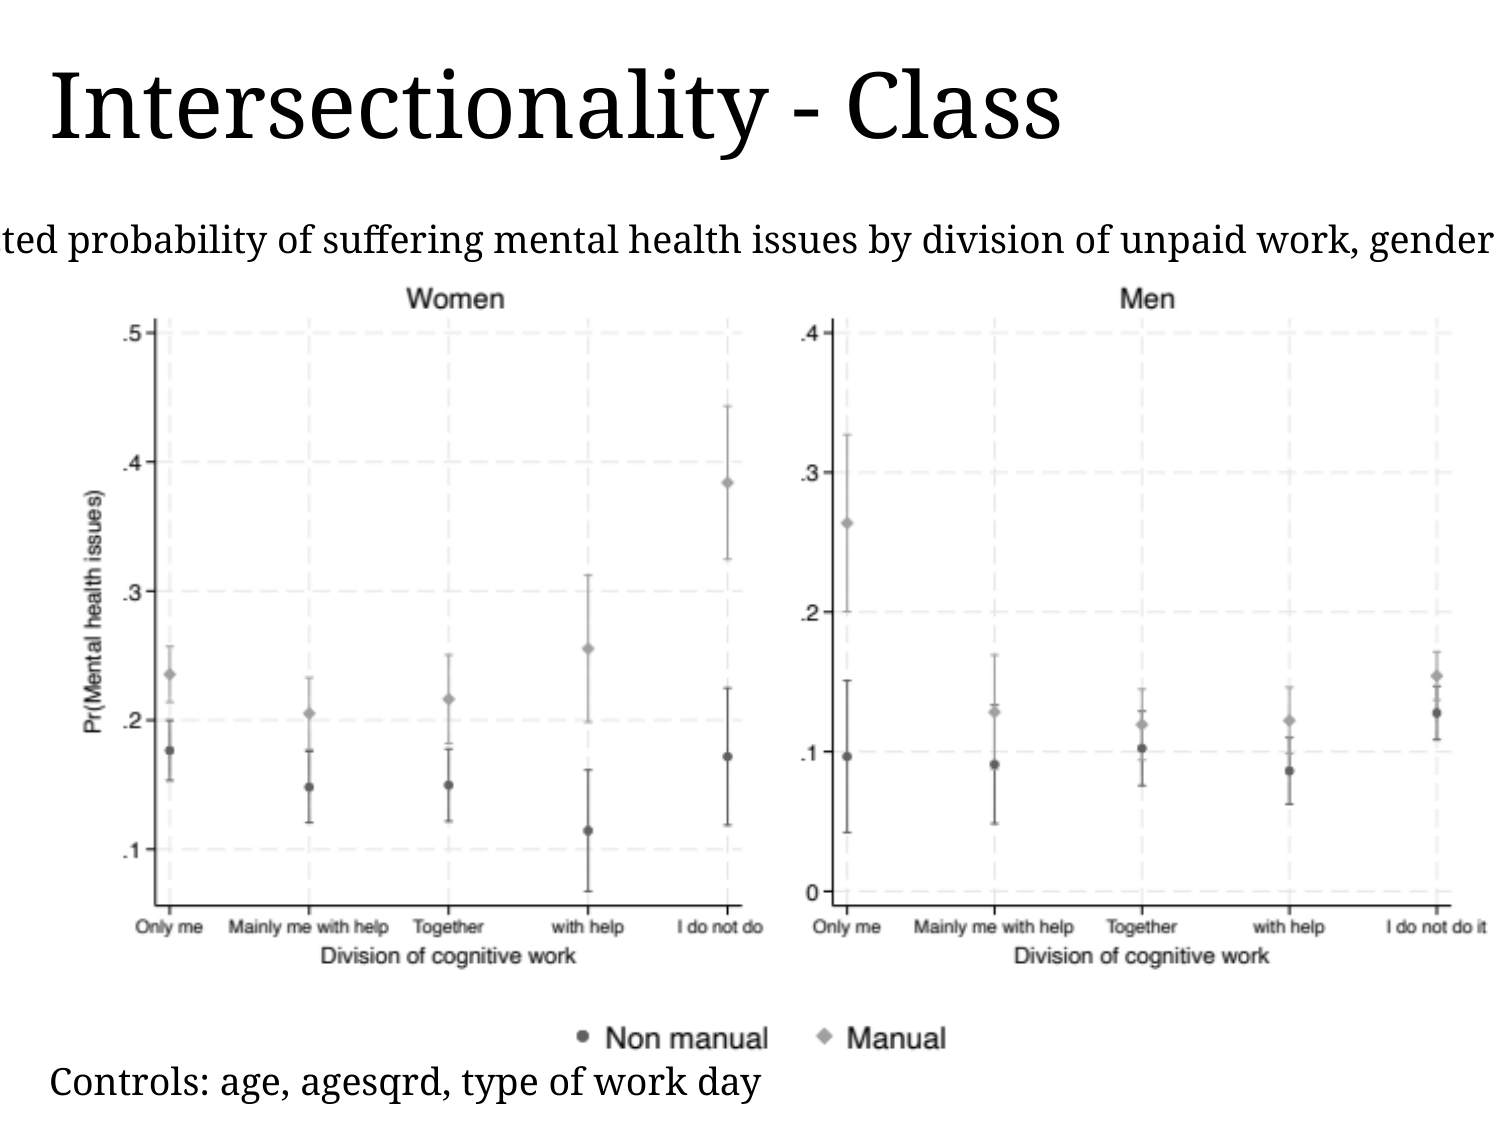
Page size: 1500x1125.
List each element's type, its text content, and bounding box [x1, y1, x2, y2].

title Intersectionality - Class [34, 0, 1329, 209]
picture [67, 269, 1490, 1056]
text_box Controls: age, agesqrd, type of work day [34, 1050, 1115, 1111]
text_box Predicted probability of suffering mental health issues by division of unpaid work, gender and class [0, 209, 1500, 269]
